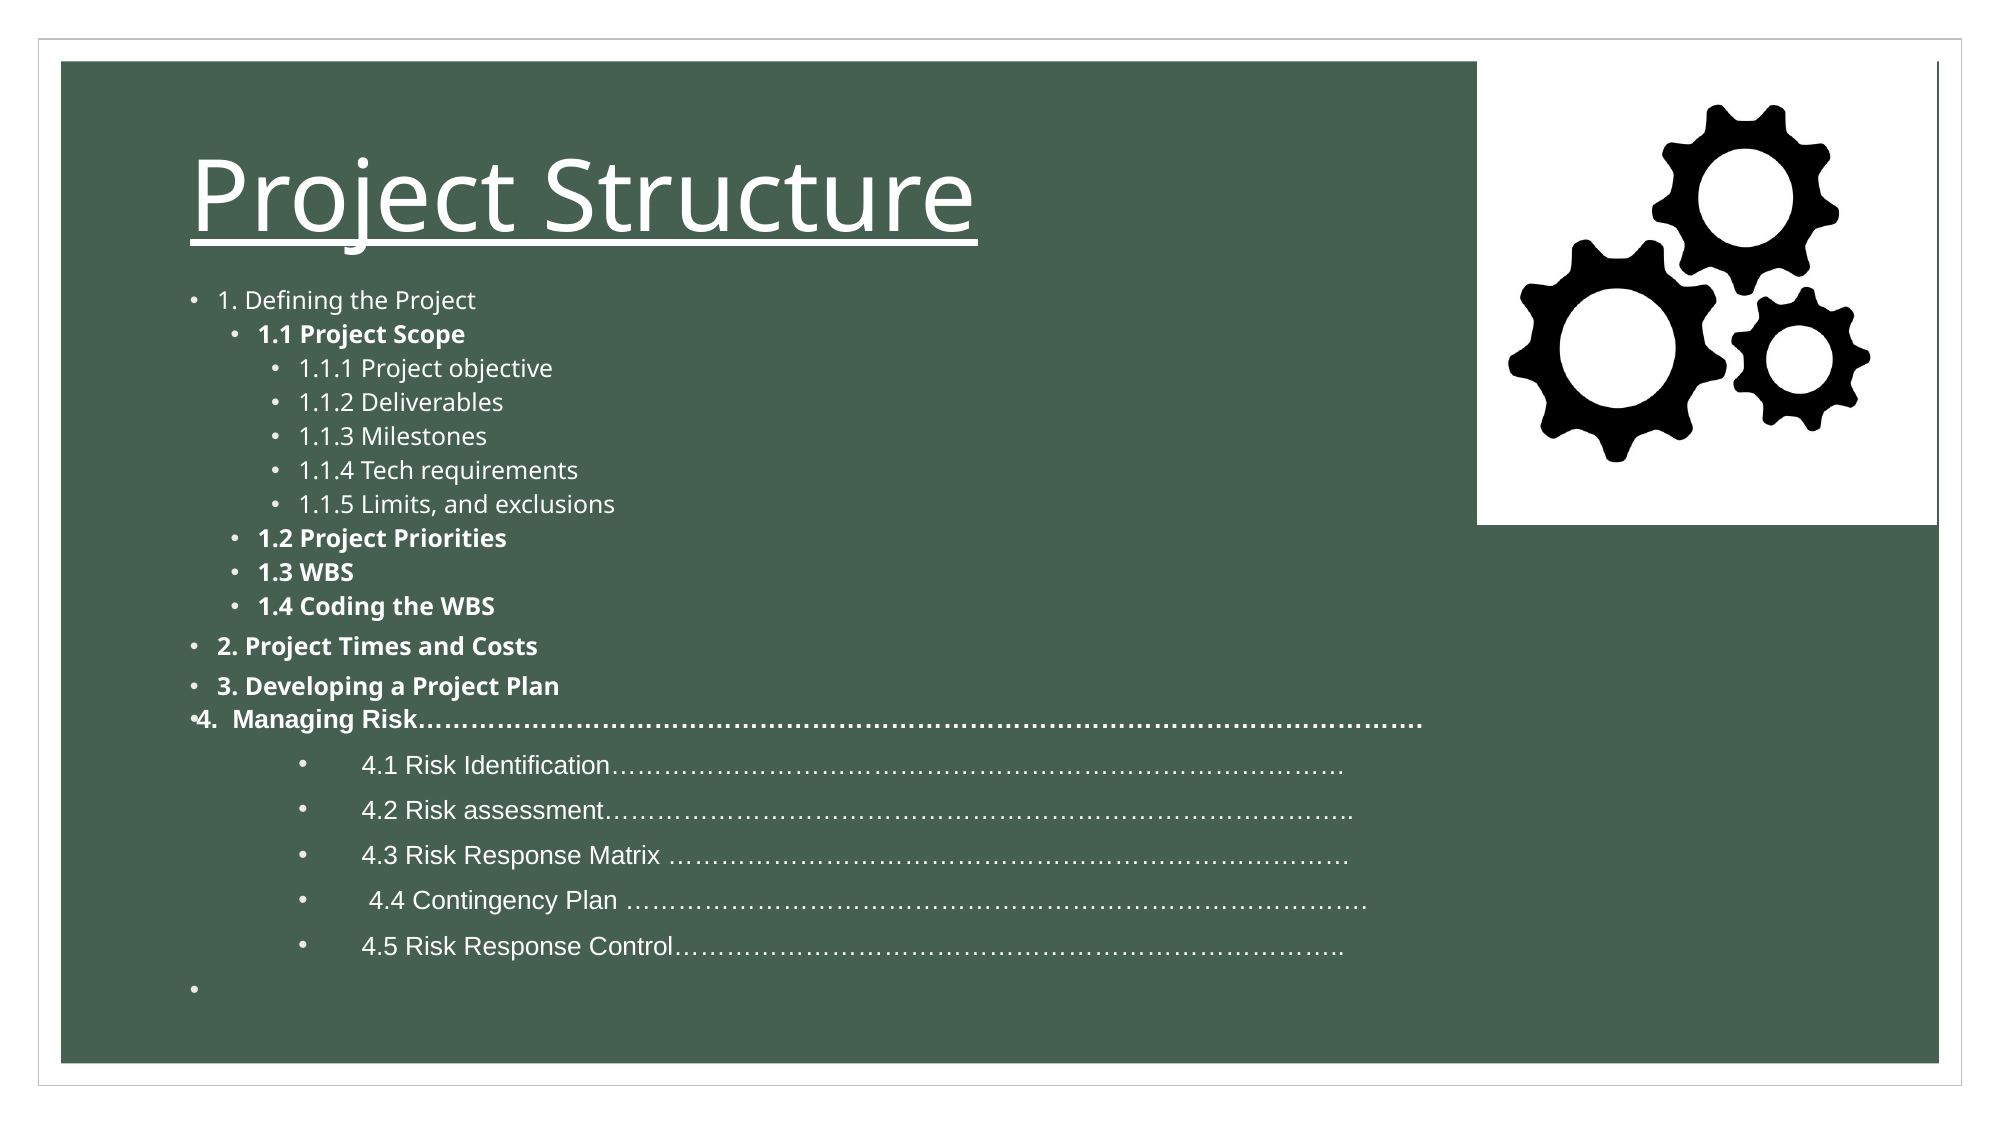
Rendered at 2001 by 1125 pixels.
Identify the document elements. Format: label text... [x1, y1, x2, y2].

list 1. Defining the Project 1.1 Project Scope 1.1.1 Project objective 1.1.2 Deliverables 1.1.3 Milestones 1.1.4 Tech requirements 1.1.5 Limits, and exclusions 1.2 Project Priorities 1.3 WBS 1.4 Coding the WBS 2. Project Times and Costs 3. Developing a Project Plan 4. Managing Risk……………………………………………………………………………………………………. 4.1 Risk Identification………………………………………………………………………… 4.2 Risk assessment………………………………………………………………………….. 4.3 Risk Response Matrix …………………………………………………………………… 4.4 Contingency Plan …………………………………………………………………………. 4.5 Risk Response Control………………………………………………………………….. [174, 280, 1825, 1020]
title Project Structure [174, 105, 1471, 280]
picture [1477, 59, 1937, 525]
